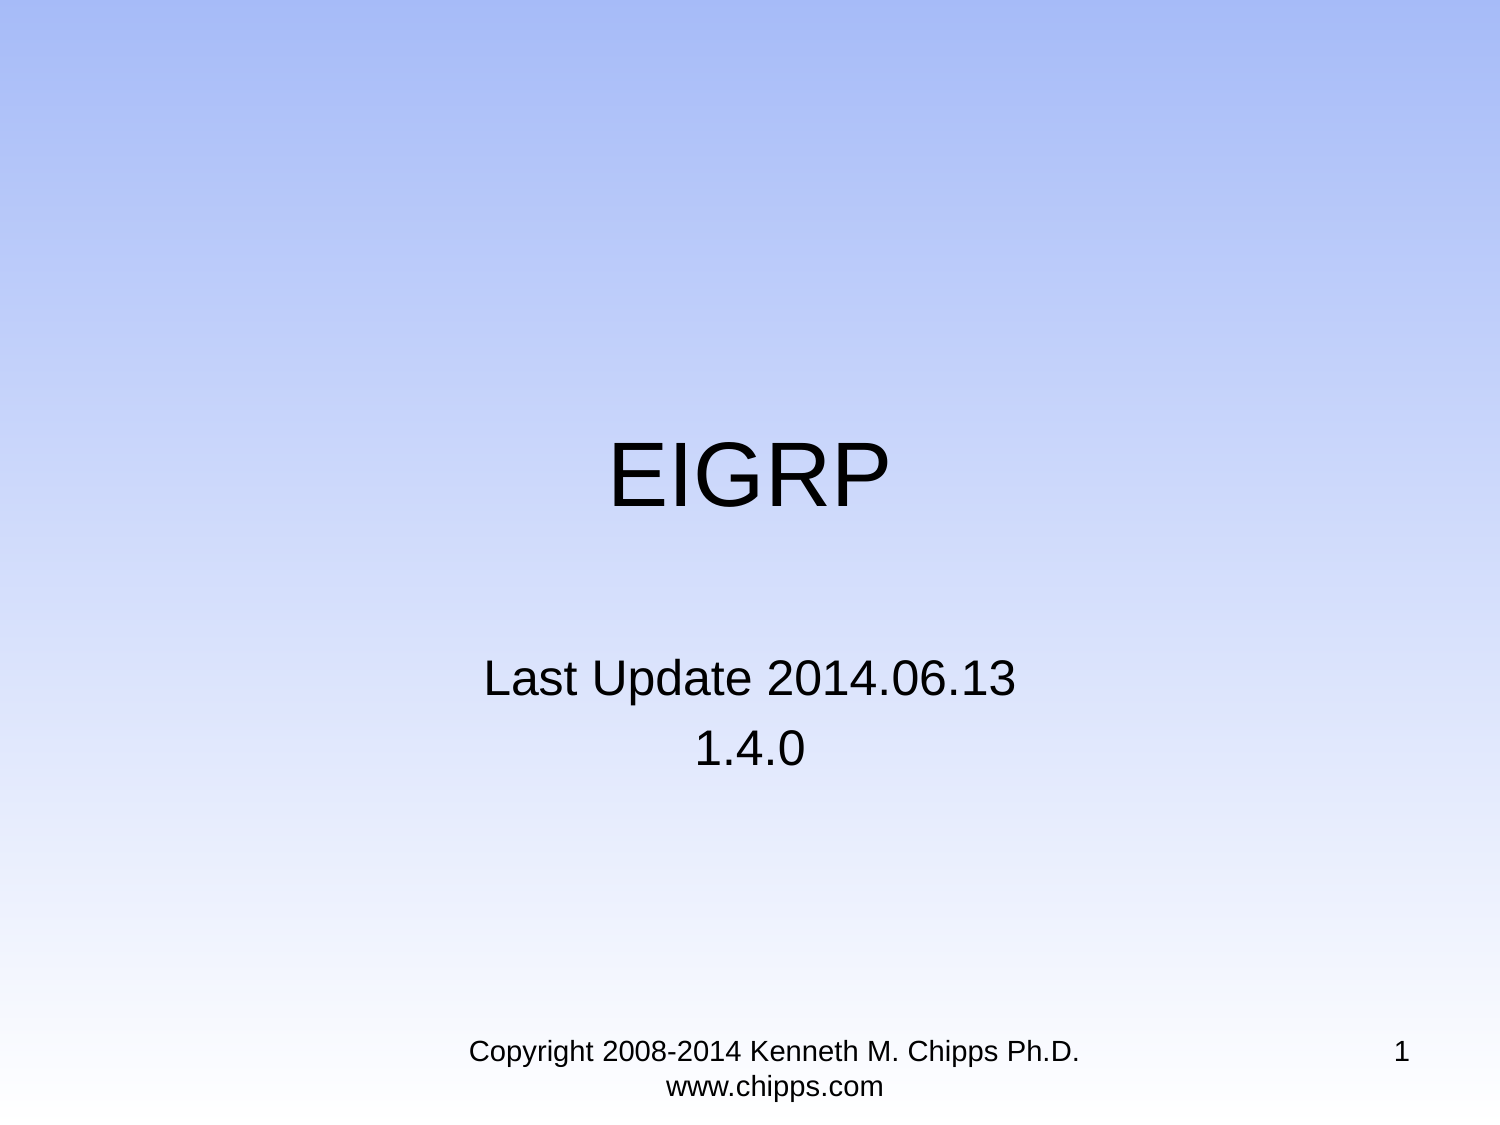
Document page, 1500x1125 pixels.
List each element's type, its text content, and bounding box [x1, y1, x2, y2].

subtitle Last Update 2014.06.13 1.4.0 [224, 637, 1276, 926]
footer Copyright 2008-2014 Kenneth M. Chipps Ph.D. www.chipps.com [437, 1024, 1113, 1103]
title EIGRP [112, 349, 1388, 591]
slide_number 1 [1113, 1024, 1426, 1103]
